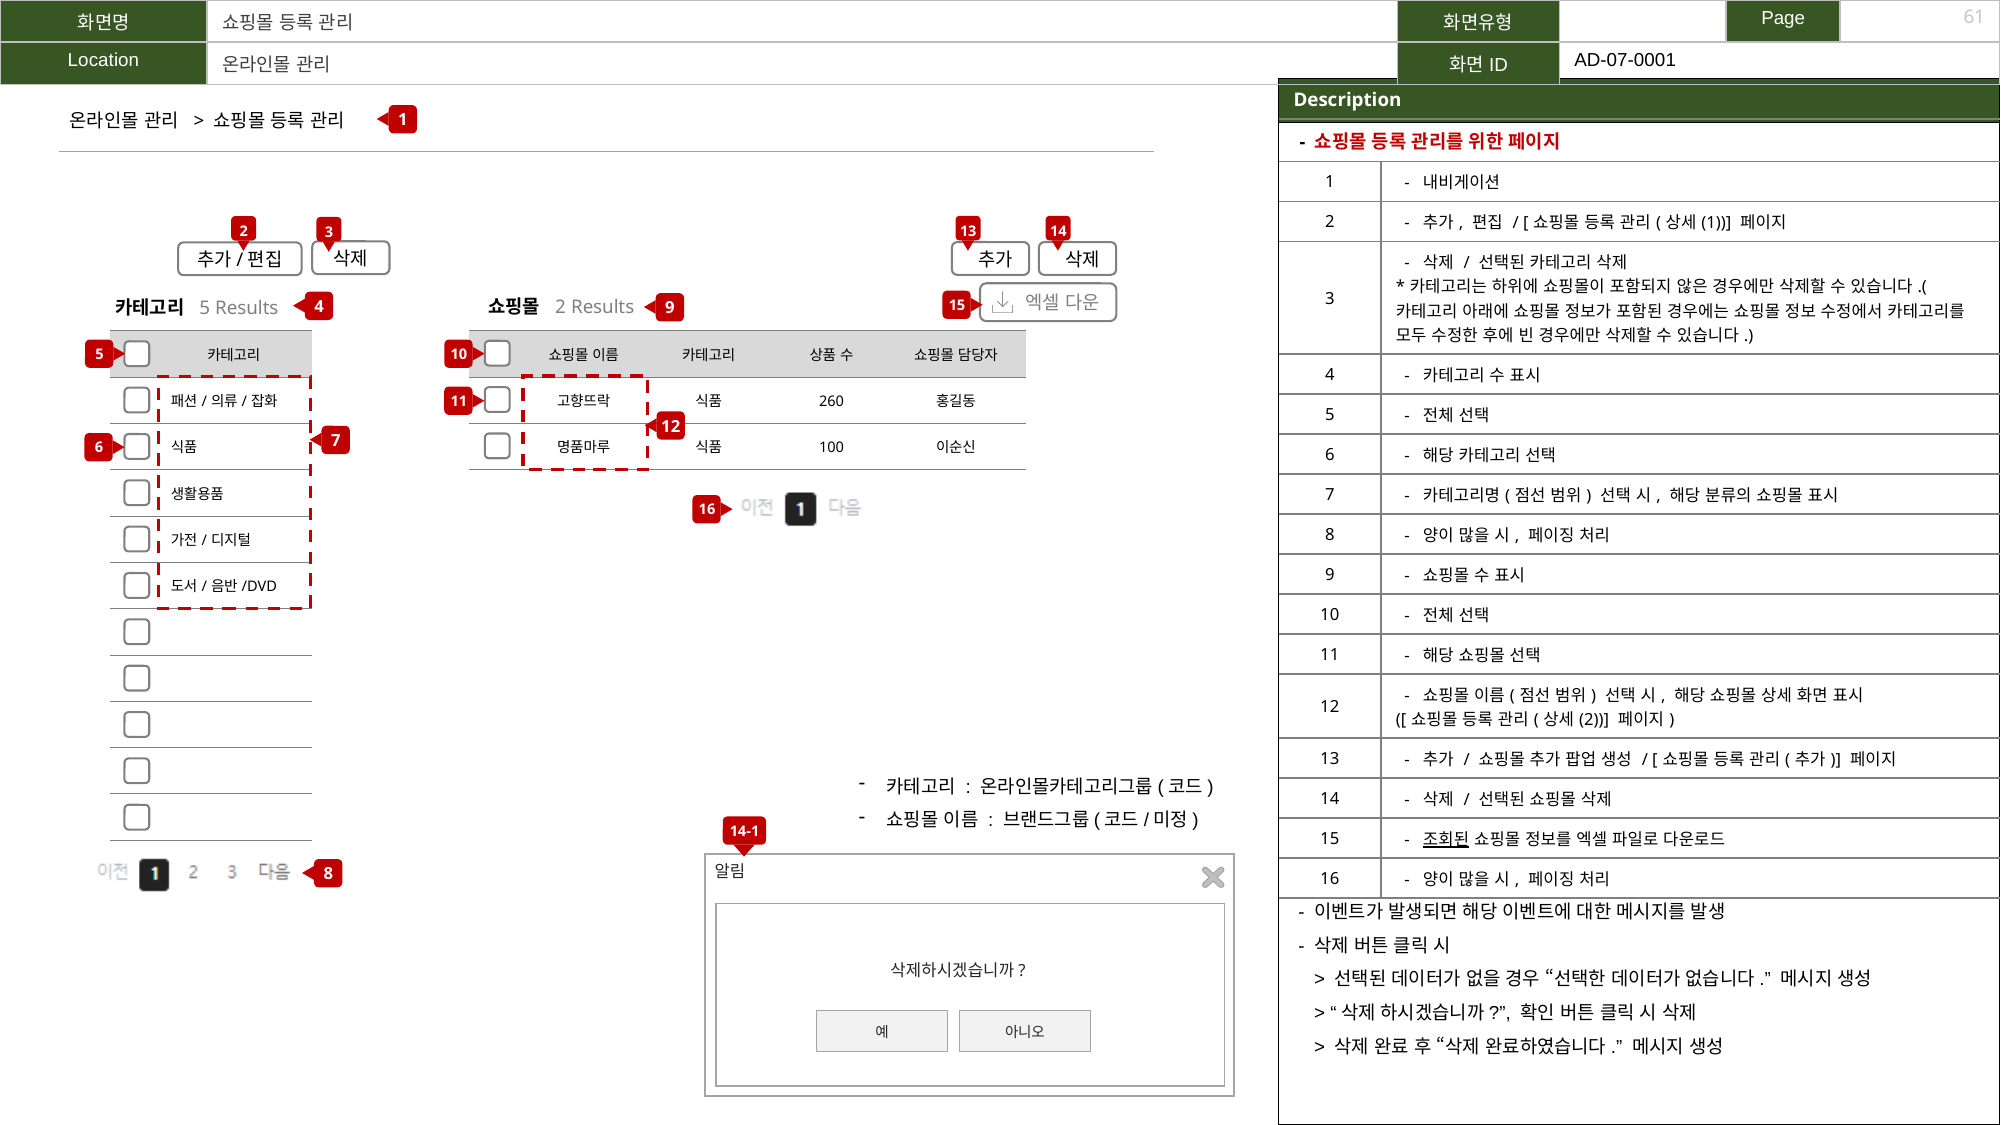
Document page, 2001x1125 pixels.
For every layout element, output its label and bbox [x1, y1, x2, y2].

text_box [438, 384, 511, 417]
picture [724, 478, 877, 536]
table_cell [110, 470, 158, 516]
table_cell [1279, 202, 1380, 241]
text_box [123, 664, 151, 692]
text_box [123, 386, 151, 414]
table_cell [1382, 395, 2000, 433]
table_cell [1279, 819, 1380, 857]
table_cell [1279, 859, 1380, 897]
text_box [650, 405, 679, 446]
text_box [78, 430, 151, 464]
table_cell [1279, 595, 1380, 633]
table_cell [1382, 739, 2000, 777]
table_cell [110, 748, 312, 793]
table_cell [110, 656, 312, 701]
table_cell [110, 378, 158, 423]
table_cell [1382, 555, 2000, 593]
picture [77, 848, 311, 901]
text_box [950, 213, 1031, 276]
picture [985, 285, 1020, 319]
table_header [1279, 85, 1999, 118]
table_cell [1279, 162, 1380, 201]
table_cell [1398, 43, 1559, 84]
text_box [100, 285, 435, 326]
table_cell [1279, 779, 1380, 817]
text_box [123, 757, 151, 785]
table_cell [110, 424, 158, 469]
table_header [1398, 1, 1550, 41]
table_cell [110, 563, 158, 608]
table_cell [1382, 162, 2000, 201]
table_cell [1382, 202, 2000, 241]
table_cell [110, 517, 158, 562]
text_box [123, 803, 151, 831]
table_cell [1279, 515, 1380, 553]
table_cell [469, 424, 522, 469]
table_cell [1382, 779, 2000, 817]
table_cell [208, 43, 1397, 84]
slide_number [1550, 0, 2000, 48]
text_box [157, 376, 312, 610]
table_cell [110, 702, 312, 747]
text_box [438, 337, 511, 370]
table_cell [1279, 555, 1380, 593]
table_cell [1279, 635, 1380, 673]
table_cell [648, 378, 1026, 423]
text_box [483, 432, 511, 460]
text_box [1283, 881, 1979, 1065]
table_cell [1279, 475, 1380, 513]
table_cell [1382, 675, 2000, 737]
text_box [844, 755, 1279, 838]
text_box [123, 571, 151, 599]
text_box [307, 853, 337, 894]
table_header [208, 1, 1397, 41]
table_cell [1382, 435, 2000, 473]
table_cell [1279, 395, 1380, 433]
table_cell [1279, 675, 1380, 737]
table_cell [1279, 739, 1380, 777]
table_cell [648, 424, 1026, 469]
text_box [123, 479, 151, 507]
table_cell [1382, 819, 2000, 857]
table_header [1279, 120, 2000, 161]
text_box [311, 215, 391, 276]
table_cell [1279, 242, 1380, 353]
table_cell [1382, 515, 2000, 553]
table_cell [1279, 355, 1380, 393]
table_cell [1279, 899, 1999, 1124]
table_cell [1382, 595, 2000, 633]
text_box [1037, 213, 1118, 276]
text_box [686, 492, 733, 526]
text_box [123, 618, 151, 646]
text_box [55, 99, 411, 140]
table_header [110, 331, 312, 377]
table_cell [1382, 242, 2000, 353]
text_box [177, 214, 303, 277]
text_box [522, 375, 649, 471]
table_cell [1279, 435, 1380, 473]
table_cell [1382, 635, 2000, 673]
table_cell [1382, 859, 2000, 897]
table_cell [469, 378, 522, 423]
text_box [473, 287, 691, 328]
table_header [469, 331, 1026, 377]
text_box [123, 525, 151, 553]
table_cell [1382, 475, 2000, 513]
text_box [123, 711, 151, 738]
text_box [704, 814, 1235, 1097]
table_cell [110, 794, 312, 840]
table_cell [110, 609, 312, 655]
table_cell [1382, 355, 2000, 393]
text_box [315, 419, 344, 460]
table_header [1, 1, 206, 41]
table_cell [1560, 48, 1999, 84]
table_cell [1, 43, 206, 84]
text_box [936, 282, 1118, 323]
text_box [79, 337, 151, 370]
